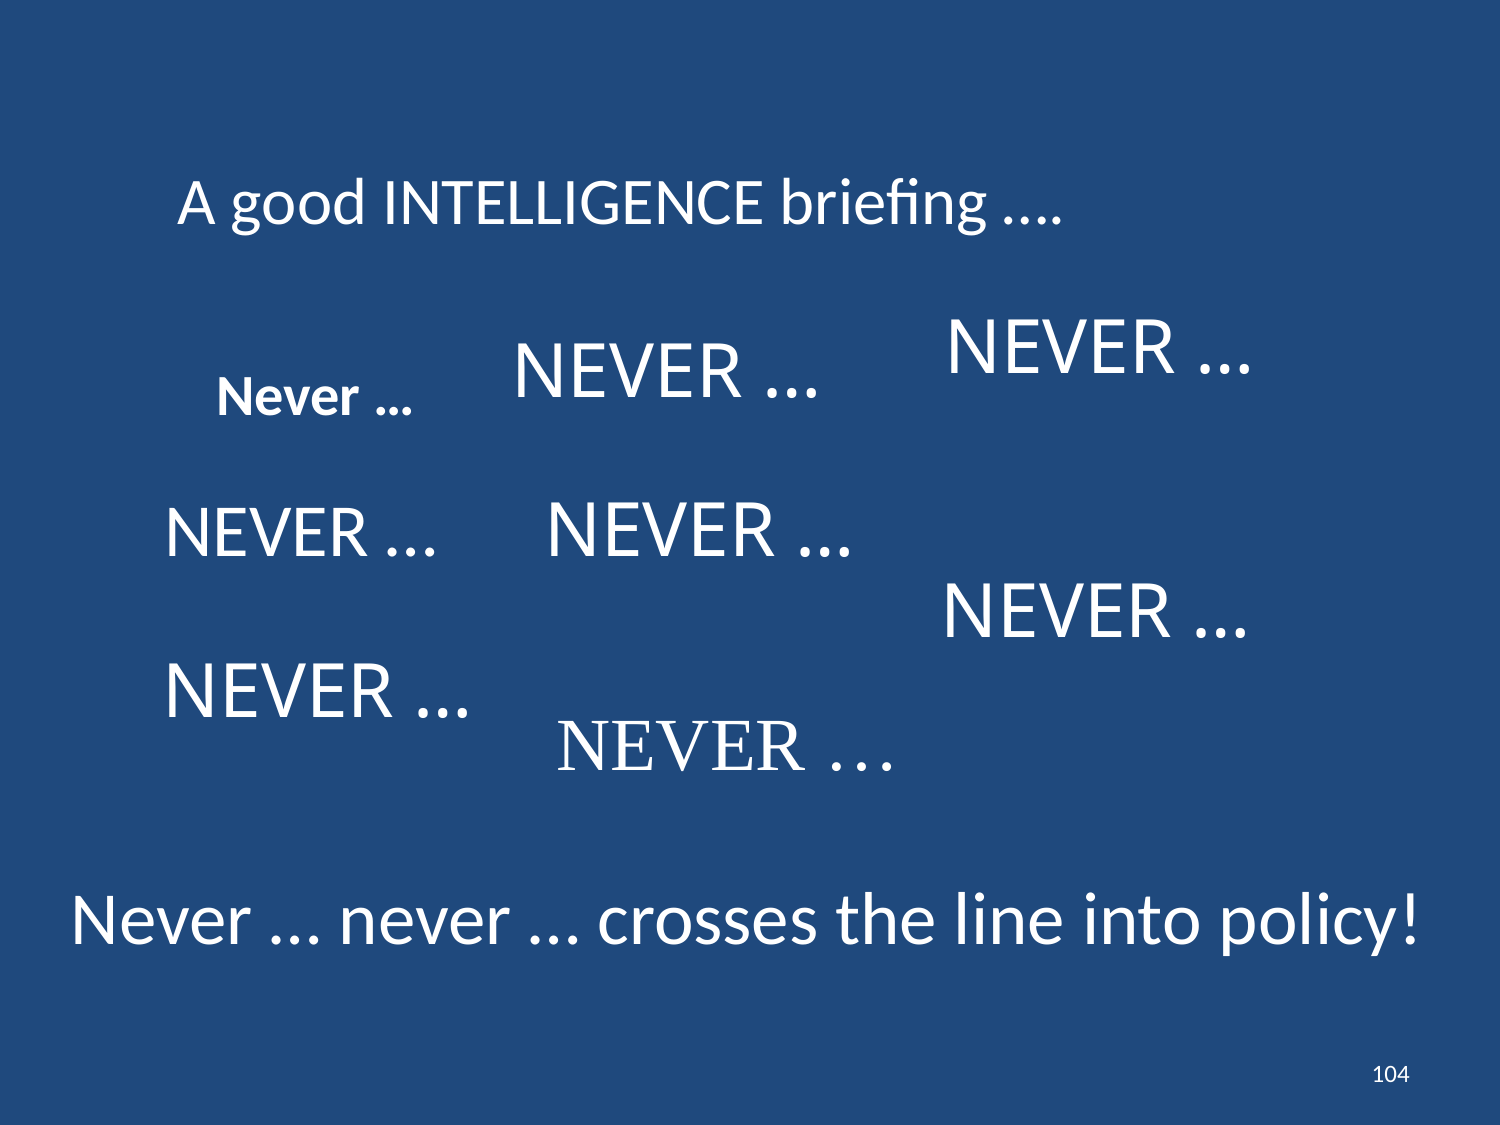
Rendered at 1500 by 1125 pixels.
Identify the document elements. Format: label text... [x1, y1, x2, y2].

text_box NEVER … [529, 473, 1125, 579]
text_box NEVER … [149, 473, 459, 579]
slide_number 104 [1074, 1042, 1425, 1103]
text_box Never … never … crosses the line into policy! [56, 862, 1500, 968]
text_box NEVER … [147, 635, 625, 740]
text_box NEVER … [925, 554, 1429, 660]
text_box NEVER … [929, 291, 1454, 397]
text_box Never … [201, 350, 457, 435]
text_box NEVER … [541, 688, 1009, 793]
text_box A good INTELLIGENCE briefing …. [162, 149, 1450, 250]
text_box NEVER … [496, 315, 930, 421]
